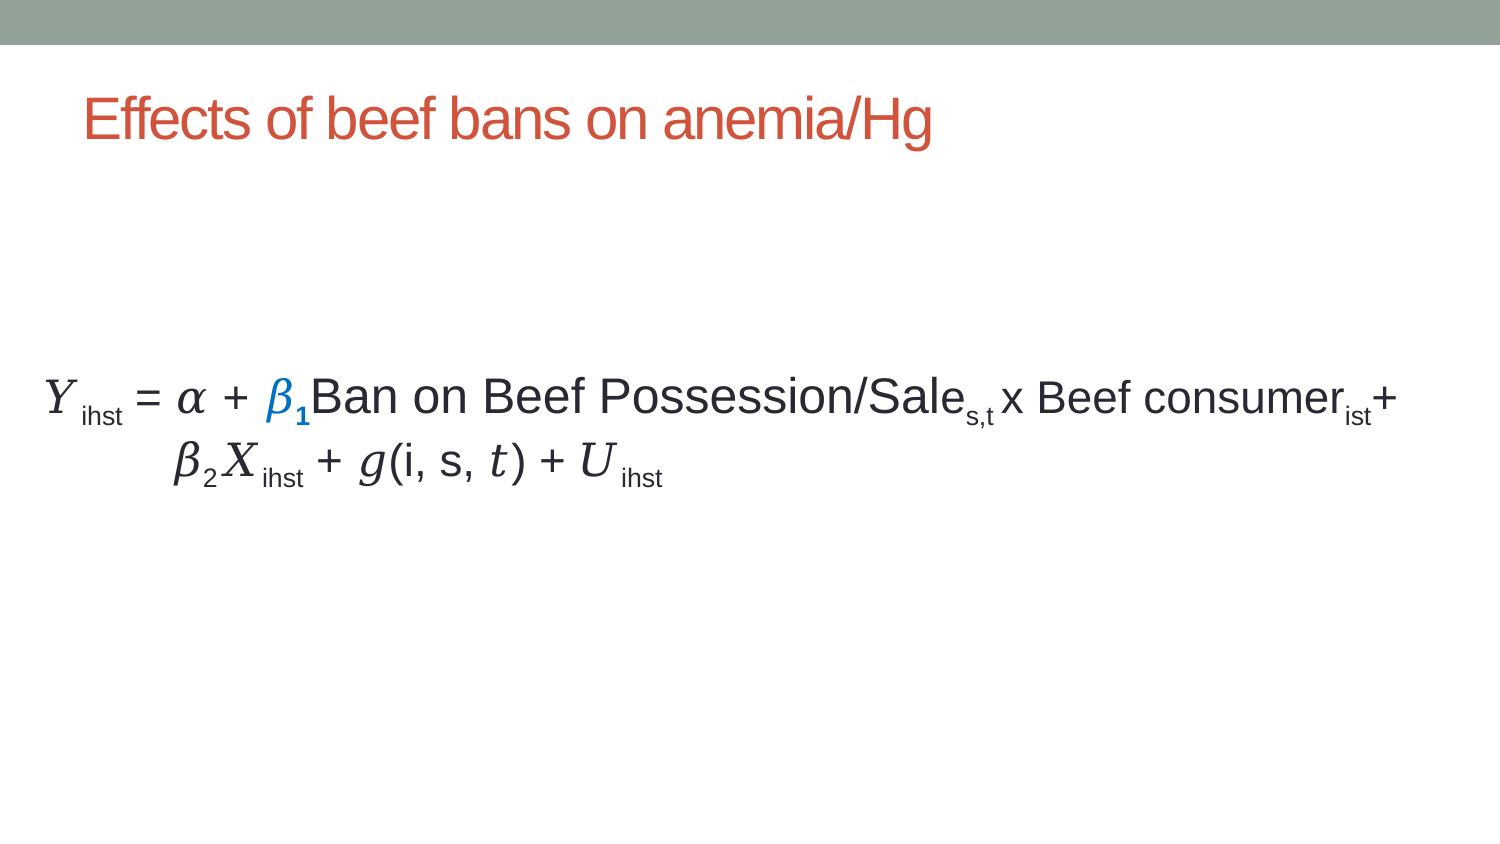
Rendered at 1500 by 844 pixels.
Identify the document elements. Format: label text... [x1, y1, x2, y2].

list 𝑌ihst = 𝛼 + 𝛽1Ban on Beef Possession/Sales,t x Beef consumerist+ 𝛽2𝑋ihst + 𝑔(i, s, 𝑡) + 𝑈ihst [27, 189, 1449, 750]
title Effects of beef bans on anemia/Hg [51, 64, 1449, 167]
